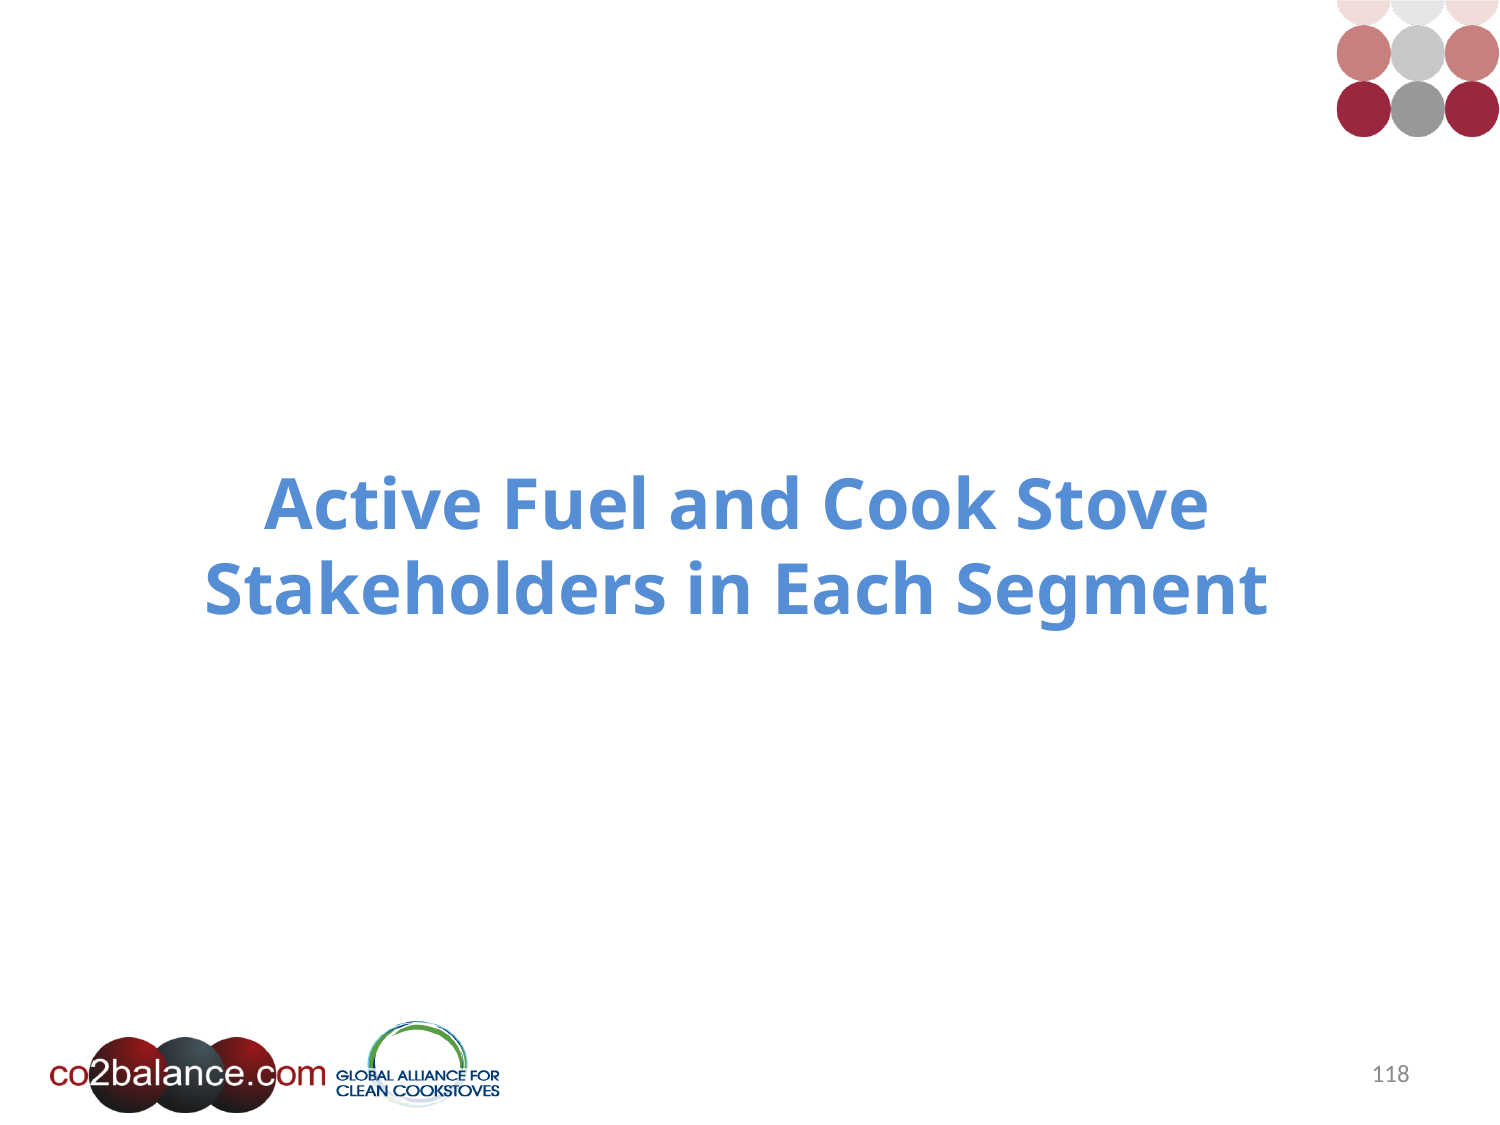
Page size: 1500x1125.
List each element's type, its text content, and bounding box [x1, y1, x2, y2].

title Active Fuel and Cook Stove Stakeholders in Each Segment [62, 450, 1413, 638]
slide_number 118 [1074, 1042, 1425, 1103]
picture [50, 1012, 550, 1125]
picture [1335, 0, 1500, 138]
